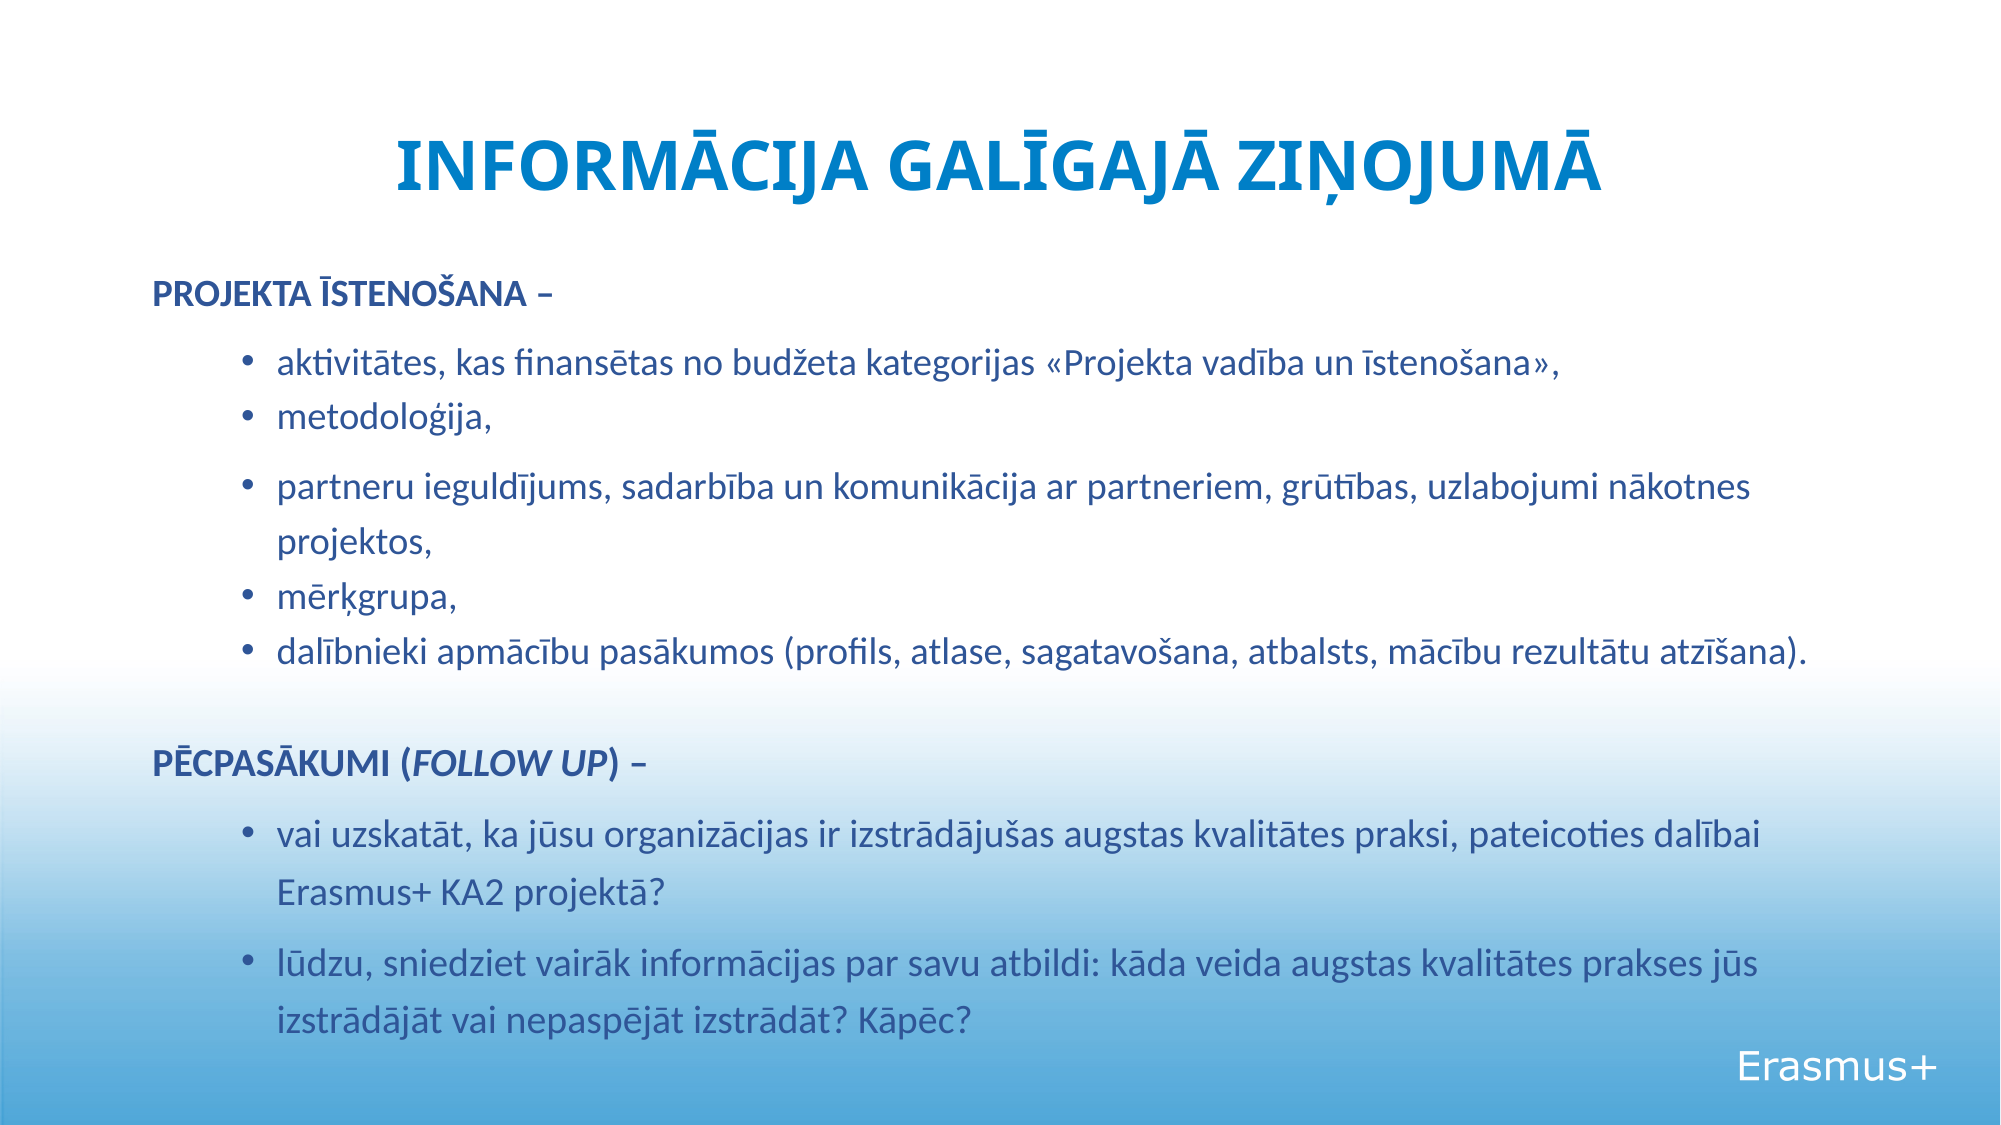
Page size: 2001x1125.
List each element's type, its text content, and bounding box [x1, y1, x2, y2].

title INFORMĀCIJA GALĪGAJĀ ZIŅOJUMĀ [137, 59, 1863, 251]
list PROJEKTA ĪSTENOŠANA – aktivitātes, kas finansētas no budžeta kategorijas «Projekta vadība un īstenošana», metodoloģija, partneru ieguldījums, sadarbība un komunikācija ar partneriem, grūtības, uzlabojumi nākotnes projektos, mērķgrupa, dalībnieki apmācību pasākumos (profils, atlase, sagatavošana, atbalsts, mācību rezultātu atzīšana). PĒCPASĀKUMI (FOLLOW UP) – vai uzskatāt, ka jūsu organizācijas ir izstrādājušas augstas kvalitātes praksi, pateicoties dalībai Erasmus+ KA2 projektā? lūdzu, sniedziet vairāk informācijas par savu atbildi: kāda veida augstas kvalitātes prakses jūs izstrādājāt vai nepaspējāt izstrādāt? Kāpēc? [137, 251, 1863, 1066]
picture [0, 0, 2001, 1125]
